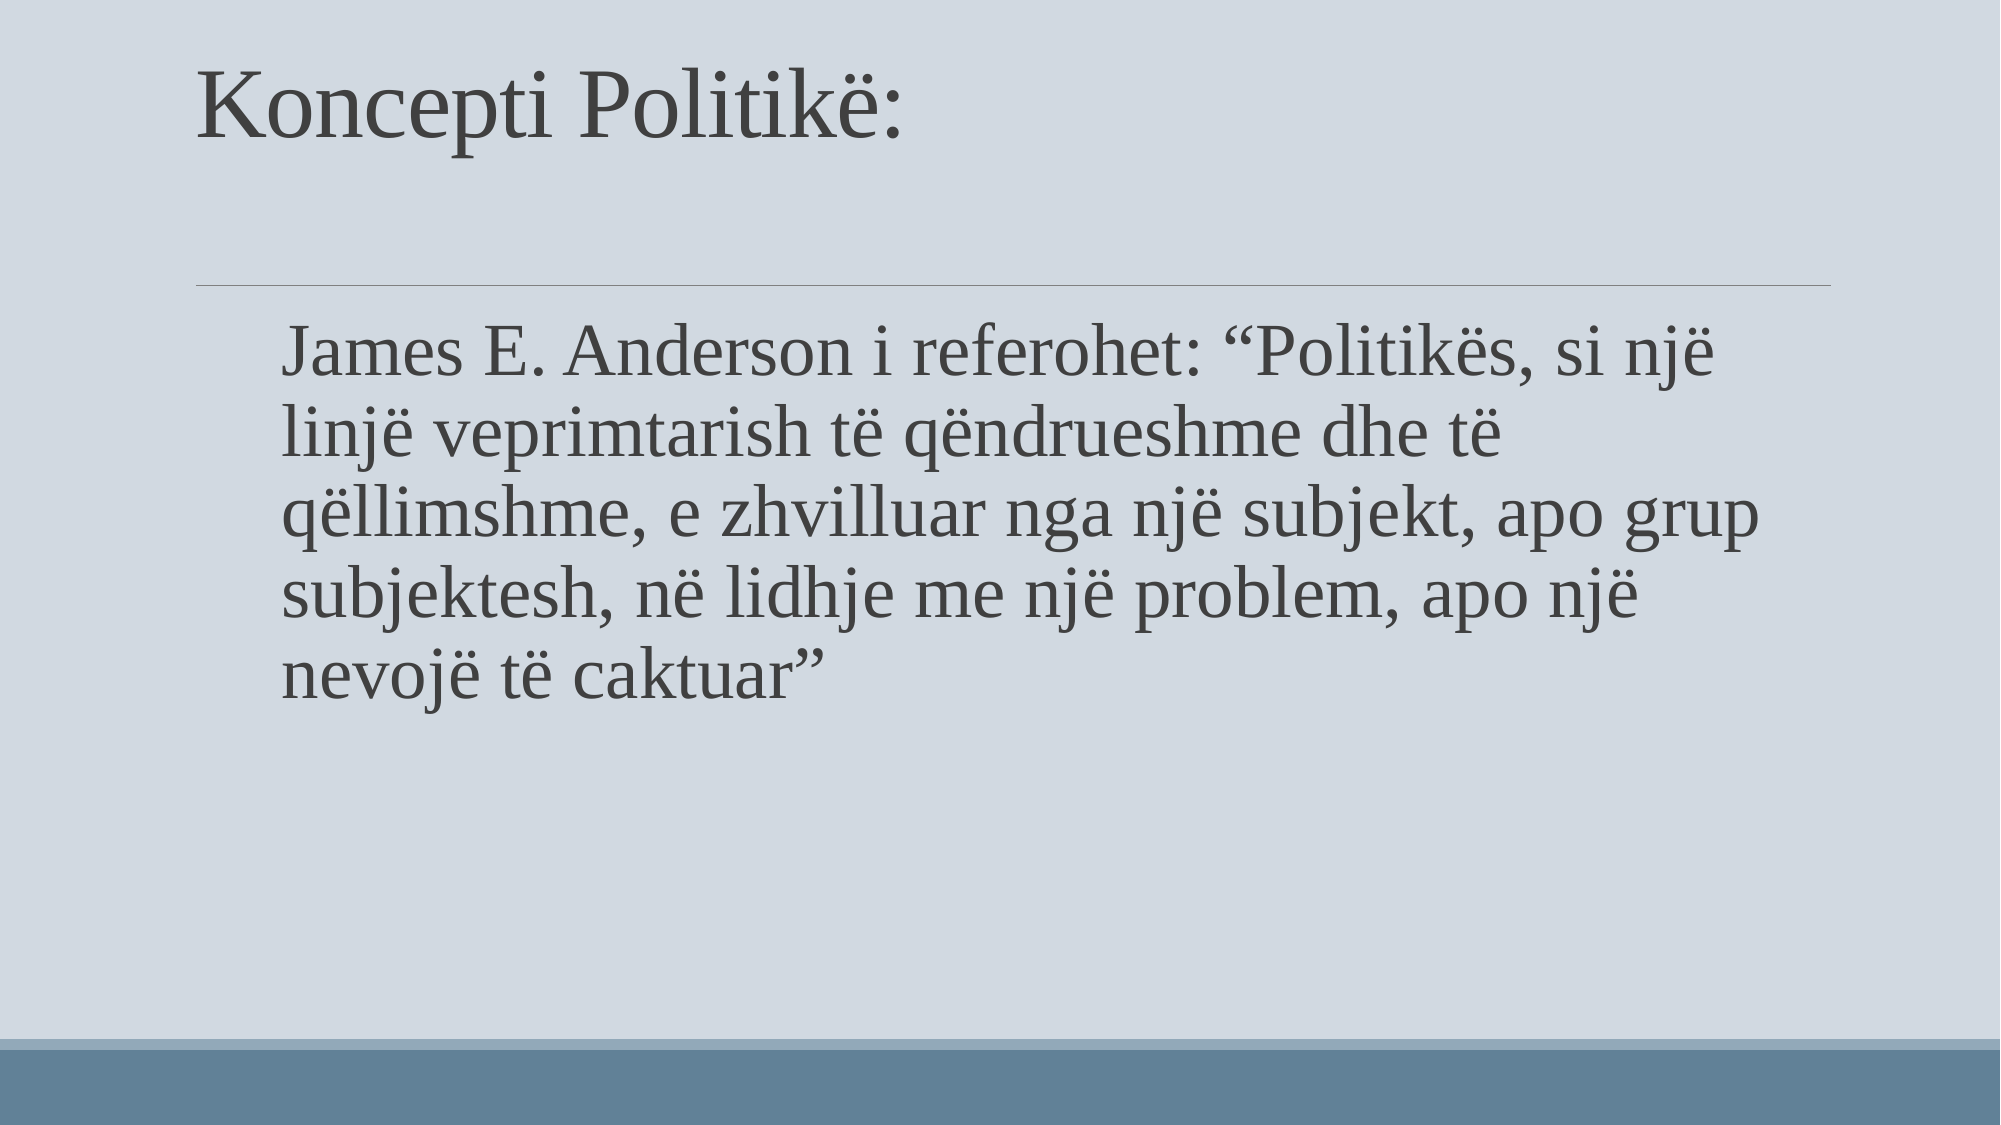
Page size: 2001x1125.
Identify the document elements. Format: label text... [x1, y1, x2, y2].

list James E. Anderson i referohet: “Politikës, si një linjë veprimtarish të qëndrueshme dhe të qëllimshme, e zhvilluar nga një subjekt, apo grup subjektesh, në lidhje me një problem, apo një nevojë të caktuar” [180, 302, 1830, 963]
title Koncepti Politikë: [180, 47, 1830, 285]
